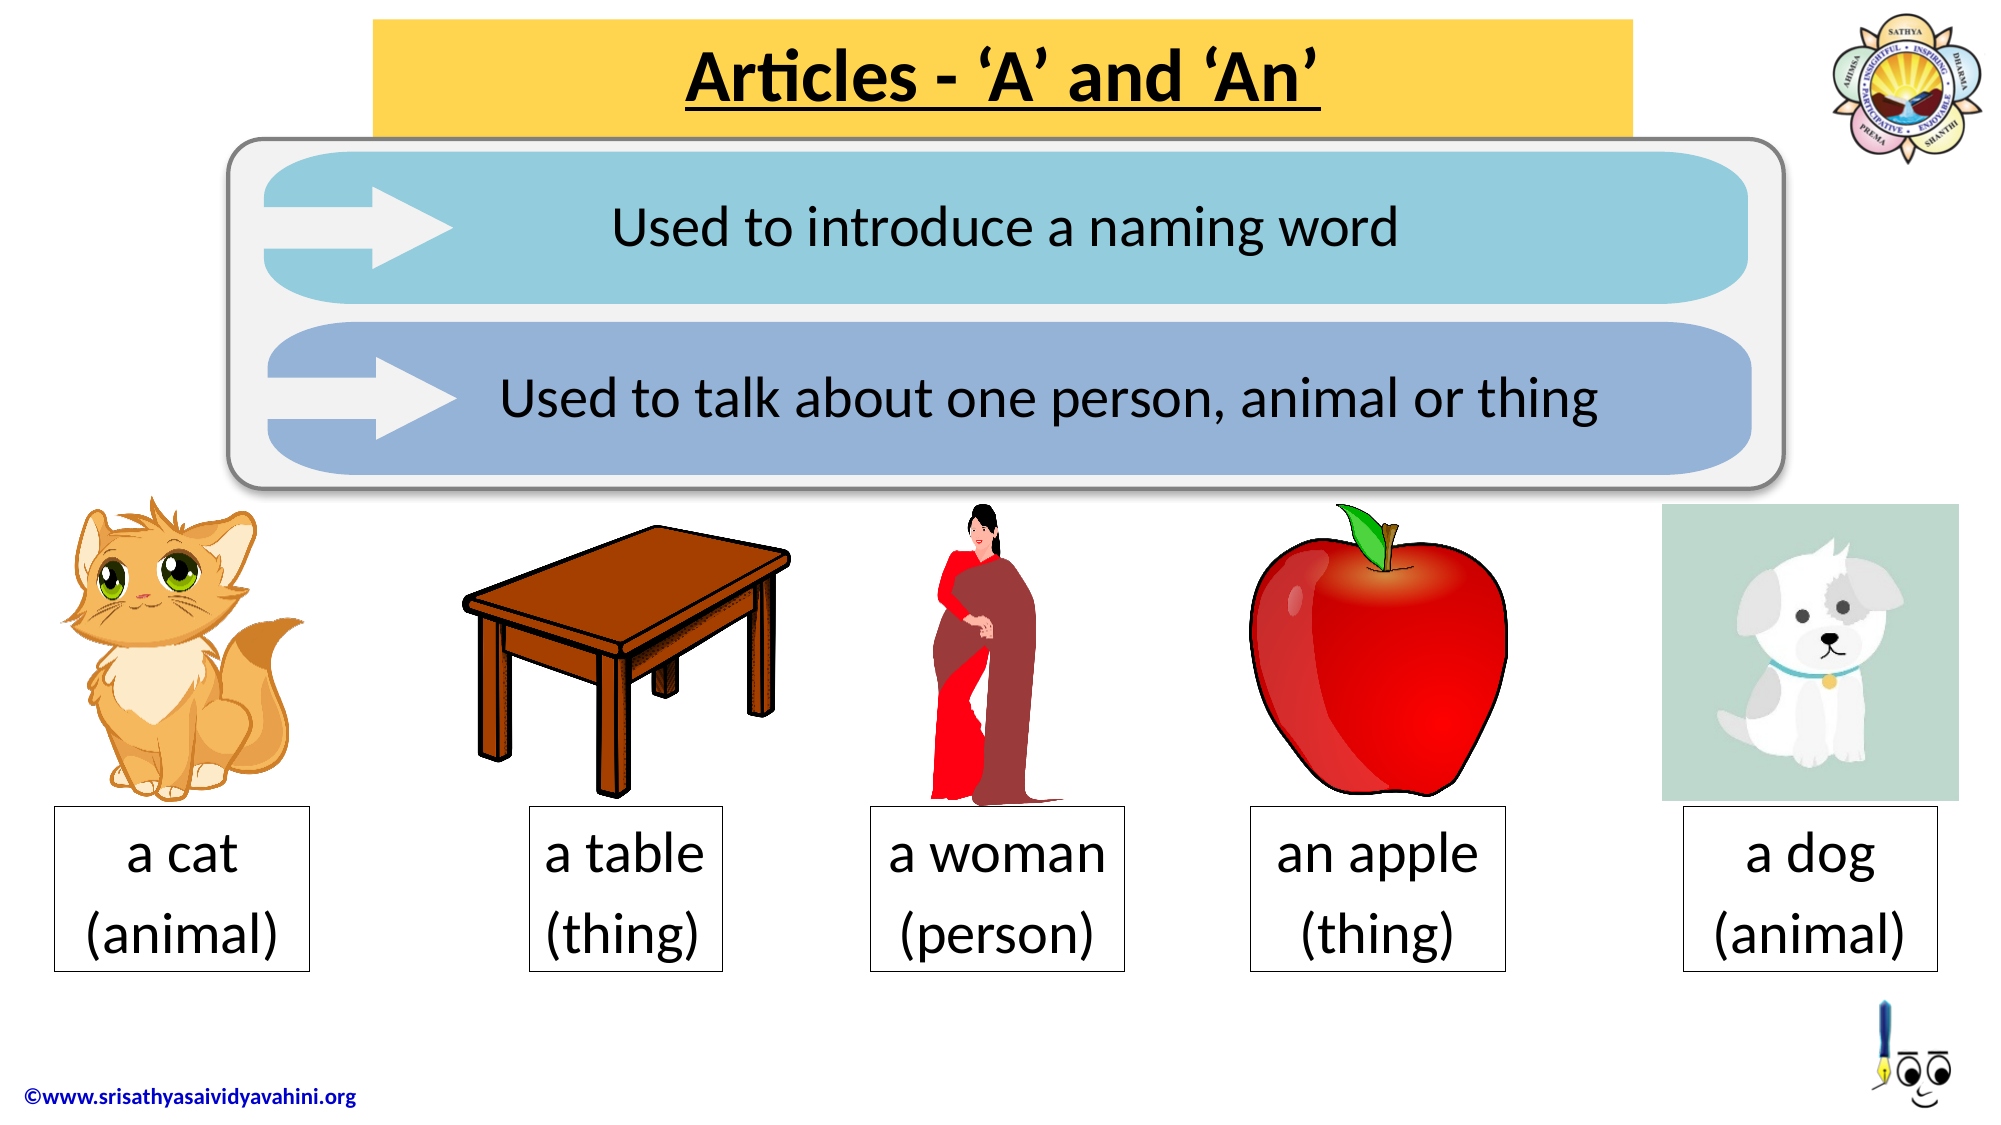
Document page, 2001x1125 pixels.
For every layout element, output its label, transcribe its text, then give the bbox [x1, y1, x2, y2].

text_box Used to introduce a naming word [261, 149, 1751, 307]
text_box an apple (thing) [1250, 806, 1506, 972]
picture [1662, 504, 1959, 801]
picture [60, 495, 305, 802]
text_box [226, 136, 1786, 491]
picture [922, 504, 1074, 806]
title Articles - ‘A’ and ‘An’ [372, 19, 1634, 136]
text_box a table (thing) [529, 808, 723, 972]
text_box a woman (person) [870, 806, 1125, 972]
text_box Used to talk about one person, animal or thing [265, 319, 1754, 478]
text_box a dog (animal) [1683, 810, 1938, 972]
picture [1248, 504, 1508, 798]
picture [1815, 971, 1966, 1122]
text_box a cat (animal) [54, 806, 310, 972]
picture [461, 524, 791, 799]
picture [1827, 10, 1986, 165]
